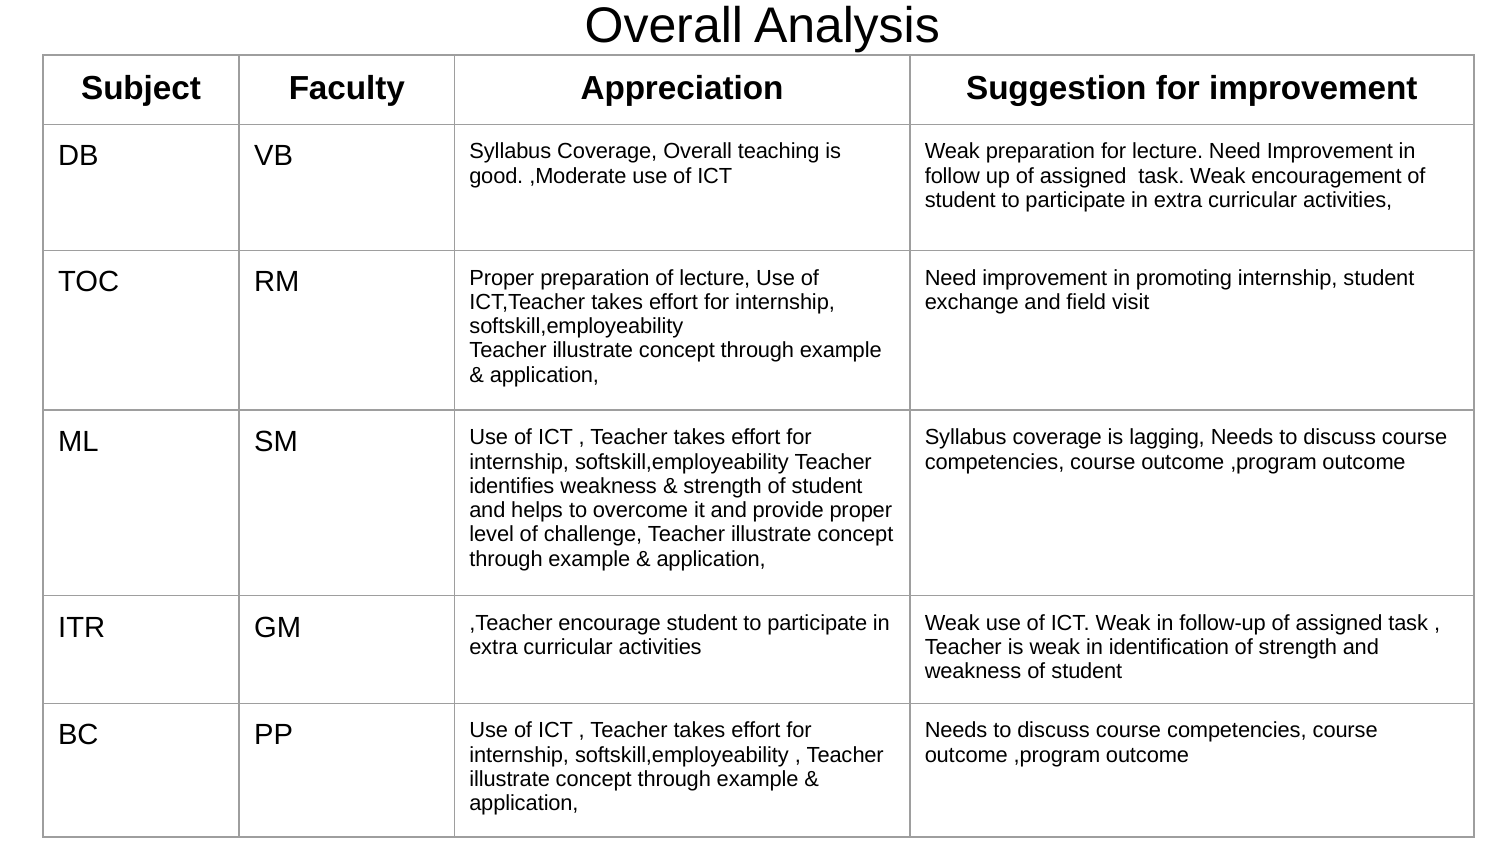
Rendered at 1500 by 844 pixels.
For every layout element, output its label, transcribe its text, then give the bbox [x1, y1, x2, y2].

table_cell Use of ICT , Teacher takes effort for internship, softskill,employeability Teacher identifies weakness & strength of student and helps to overcome it and provide proper level of challenge, Teacher illustrate concept through example & application, [455, 411, 909, 595]
table_cell BC [44, 704, 238, 836]
table_cell ML [44, 411, 238, 595]
table_cell GM [240, 596, 454, 703]
table_cell TOC [44, 251, 238, 409]
table_cell PP [240, 704, 454, 836]
table_header Faculty [240, 56, 454, 124]
table_cell VB [240, 125, 454, 250]
table_header Subject [44, 56, 238, 124]
table_cell Syllabus Coverage, Overall teaching is good. ,Moderate use of ICT [455, 125, 909, 250]
table_cell Syllabus coverage is lagging, Needs to discuss course competencies, course outcome ,program outcome [911, 411, 1473, 595]
table_cell Weak use of ICT. Weak in follow-up of assigned task , Teacher is weak in identification of strength and weakness of student [911, 596, 1473, 703]
table_cell Use of ICT , Teacher takes effort for internship, softskill,employeability , Teacher illustrate concept through example & application, [455, 704, 909, 836]
table_header Appreciation [455, 56, 909, 124]
table_cell RM [240, 251, 454, 409]
table_cell ITR [44, 596, 238, 703]
table_cell Weak preparation for lecture. Need Improvement in follow up of assigned task. Weak encouragement of student to participate in extra curricular activities, [911, 125, 1473, 250]
table_cell SM [240, 411, 454, 595]
table_cell Needs to discuss course competencies, course outcome ,program outcome [911, 704, 1473, 836]
table_cell ,Teacher encourage student to participate in extra curricular activities [455, 596, 909, 703]
table_cell DB [44, 125, 238, 250]
table_cell Proper preparation of lecture, Use of ICT,Teacher takes effort for internship, softskill,employeability Teacher illustrate concept through example & application, [455, 251, 909, 409]
title Overall Analysis [24, 0, 1500, 43]
table_cell Need improvement in promoting internship, student exchange and field visit [911, 251, 1473, 409]
table_header Suggestion for improvement [911, 56, 1473, 124]
